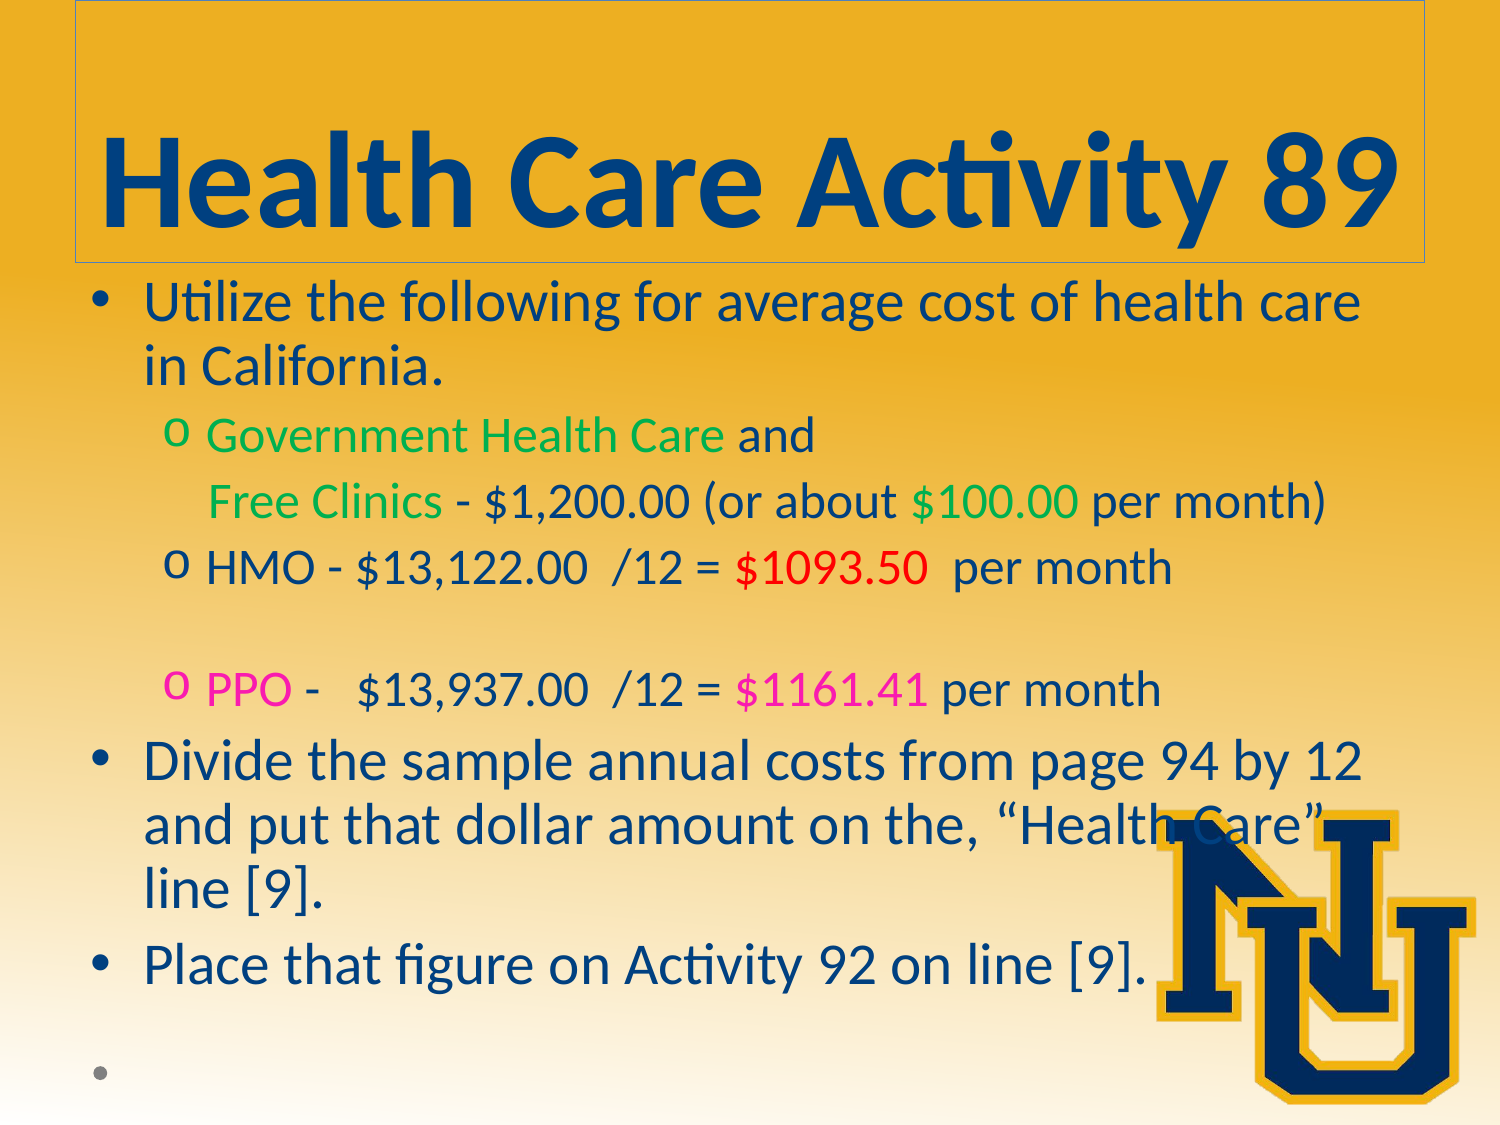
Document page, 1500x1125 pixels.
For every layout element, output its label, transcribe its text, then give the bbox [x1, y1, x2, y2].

list Utilize the following for average cost of health care in California. Government Health Care and Free Clinics - $1,200.00 (or about $100.00 per month) HMO - $13,122.00 /12 = $1093.50 per month PPO - $13,937.00 /12 = $1161.41 per month Divide the sample annual costs from page 94 by 12 and put that dollar amount on the, “Health Care” line [9]. Place that figure on Activity 92 on line [9]. [75, 262, 1425, 1005]
picture [1149, 805, 1481, 1108]
title Health Care Activity 89 [75, 0, 1425, 262]
